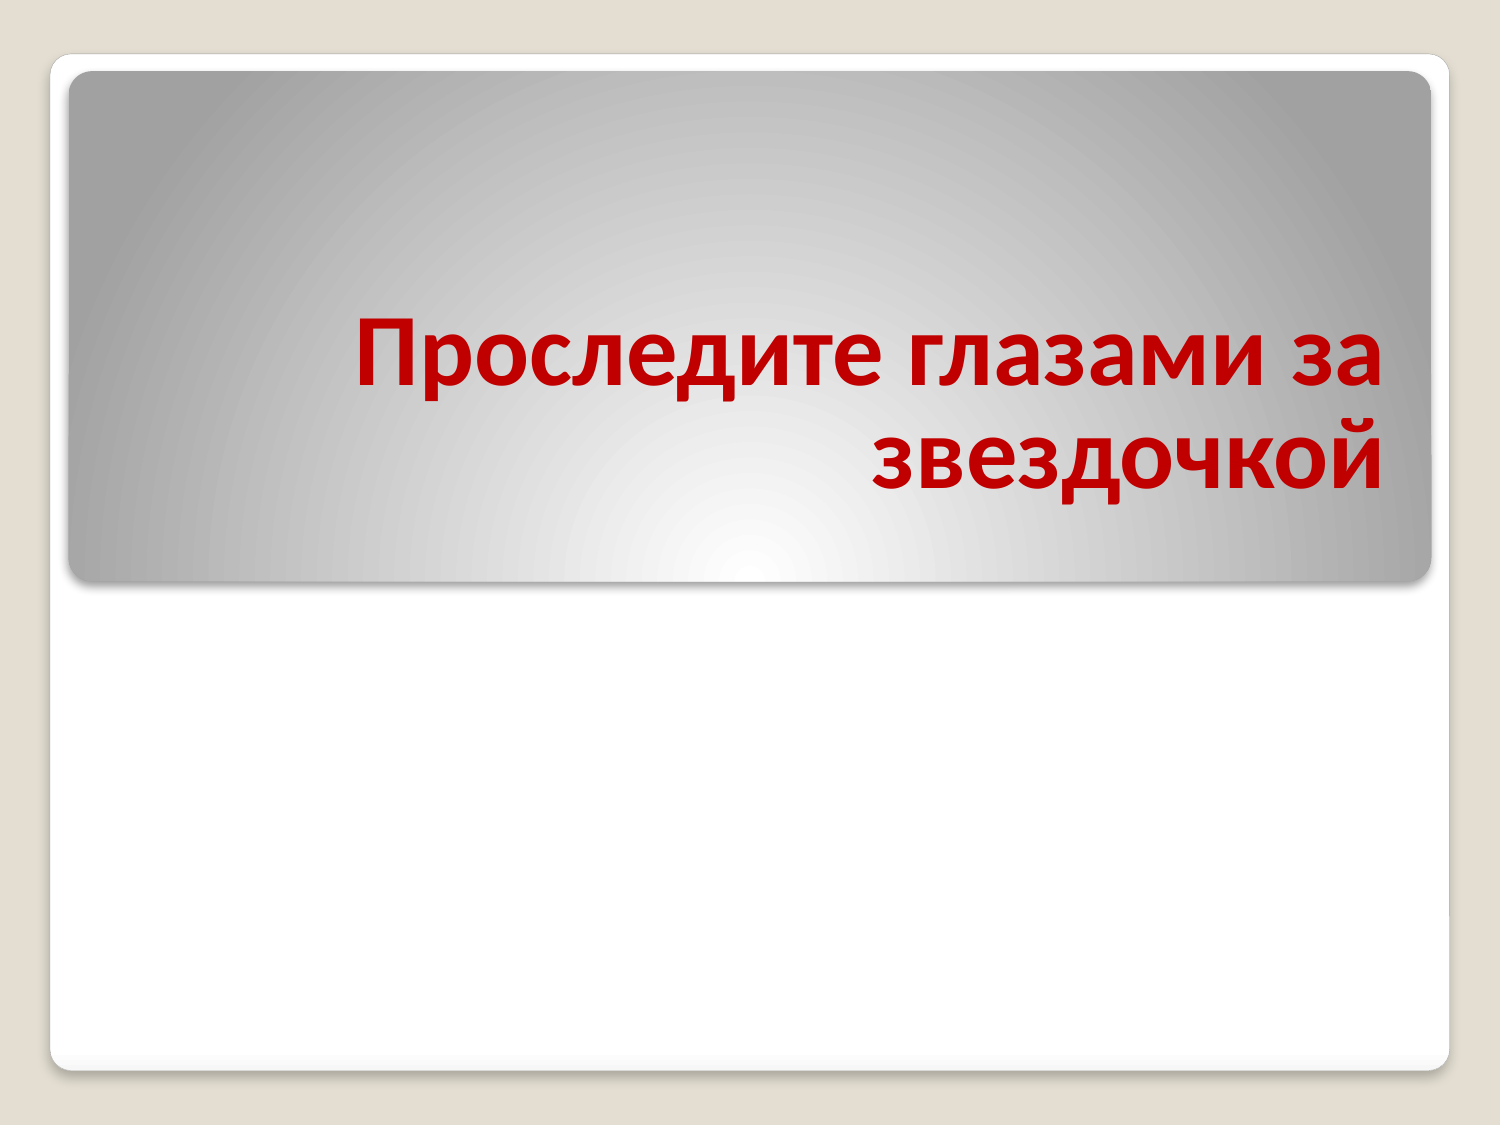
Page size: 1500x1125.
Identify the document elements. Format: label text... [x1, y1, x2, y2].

title Проследите глазами за звездочкой [118, 298, 1394, 599]
